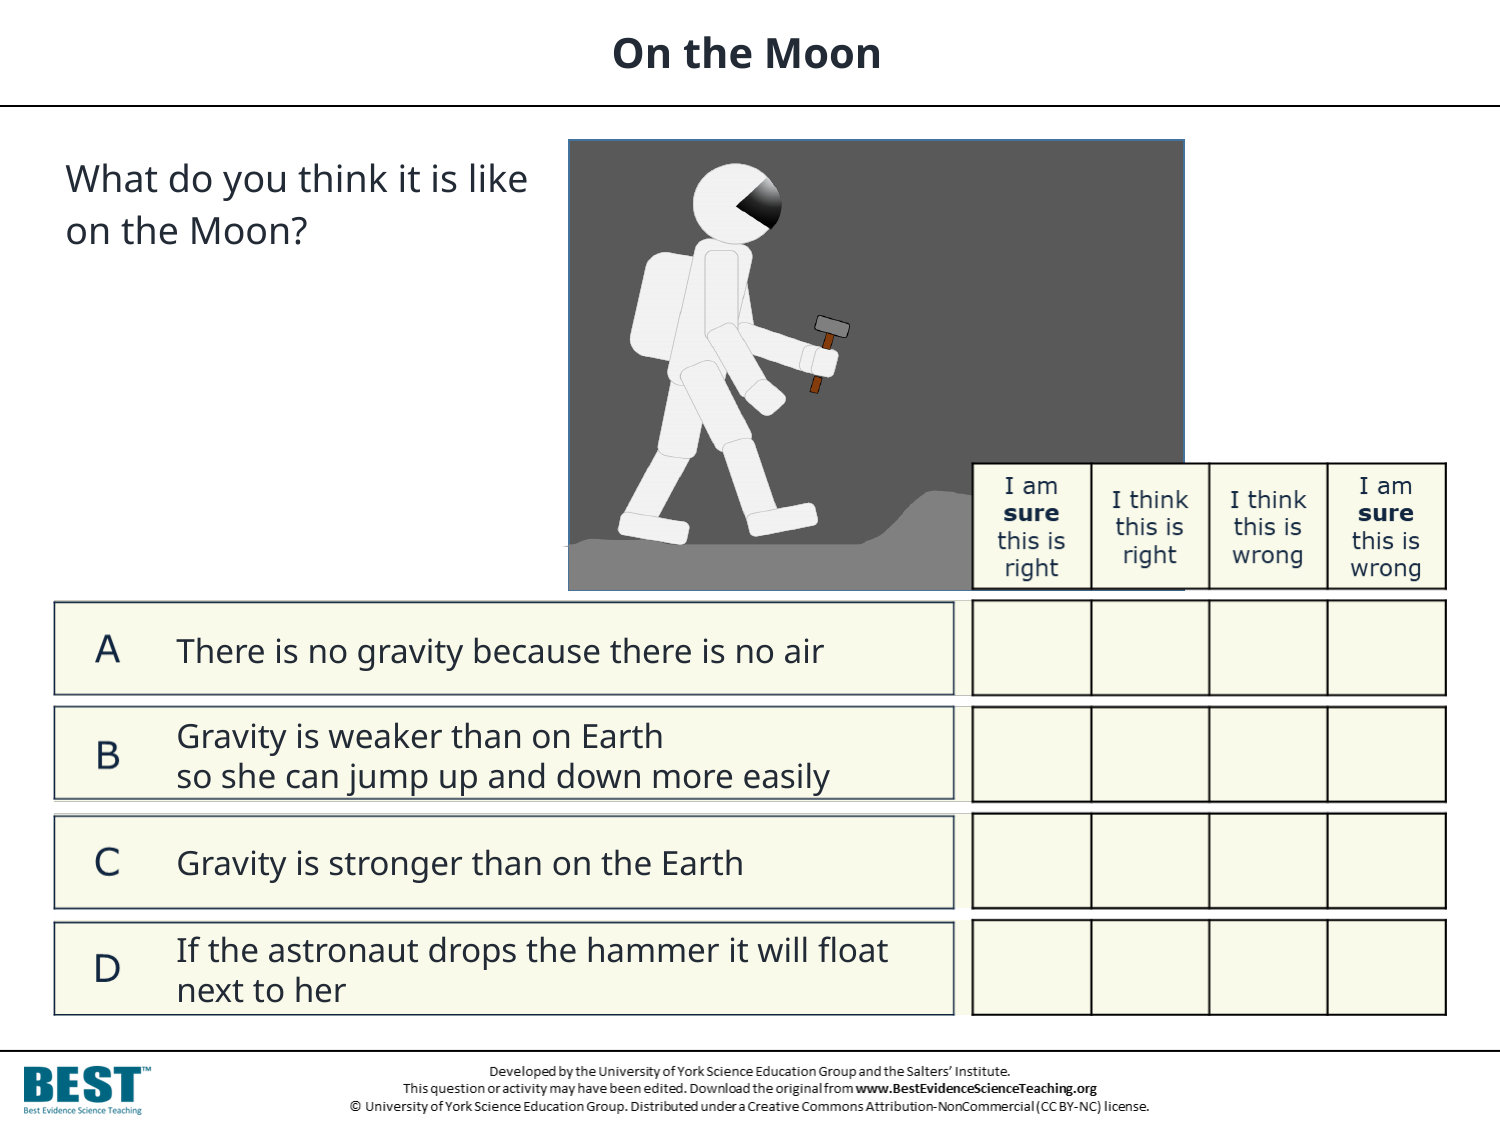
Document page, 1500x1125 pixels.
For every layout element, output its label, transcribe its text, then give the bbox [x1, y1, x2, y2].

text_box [561, 140, 1184, 462]
text_box On the Moon [23, 4, 1471, 99]
picture [0, 105, 1500, 1125]
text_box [53, 462, 1448, 1017]
